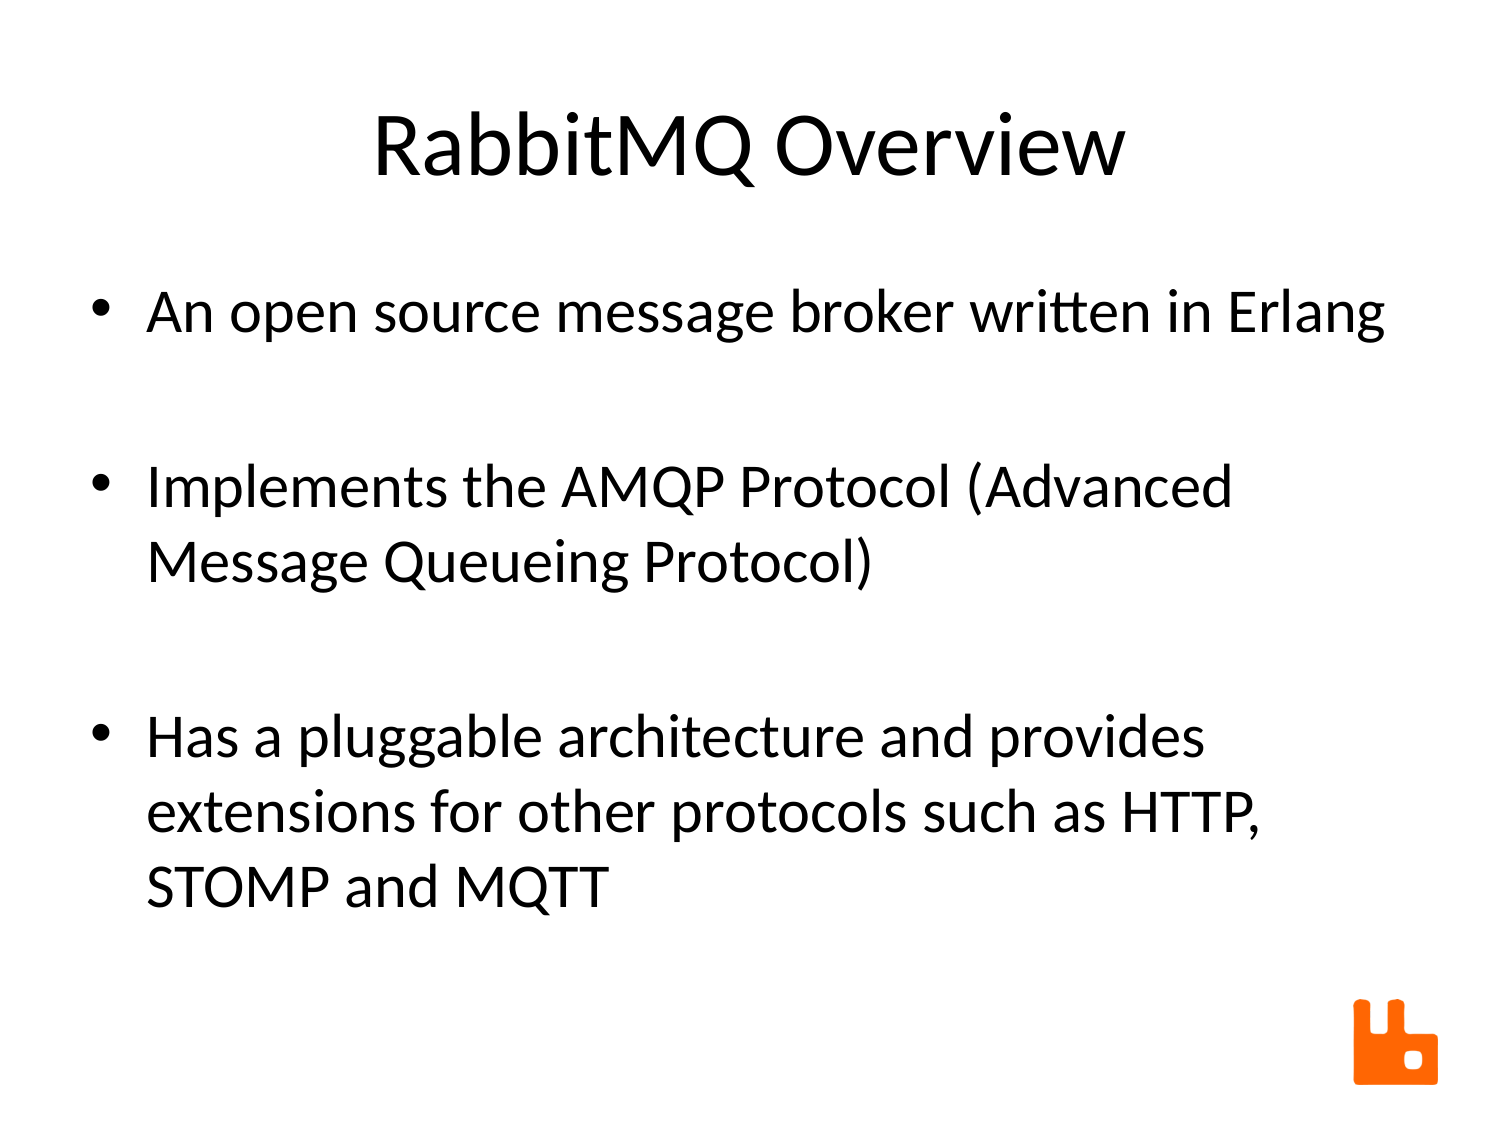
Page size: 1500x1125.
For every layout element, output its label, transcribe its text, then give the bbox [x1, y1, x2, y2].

title RabbitMQ Overview [75, 45, 1425, 233]
list An open source message broker written in Erlang Implements the AMQP Protocol (Advanced Message Queueing Protocol) Has a pluggable architecture and provides extensions for other protocols such as HTTP, STOMP and MQTT [75, 262, 1425, 1005]
picture [1353, 999, 1438, 1085]
